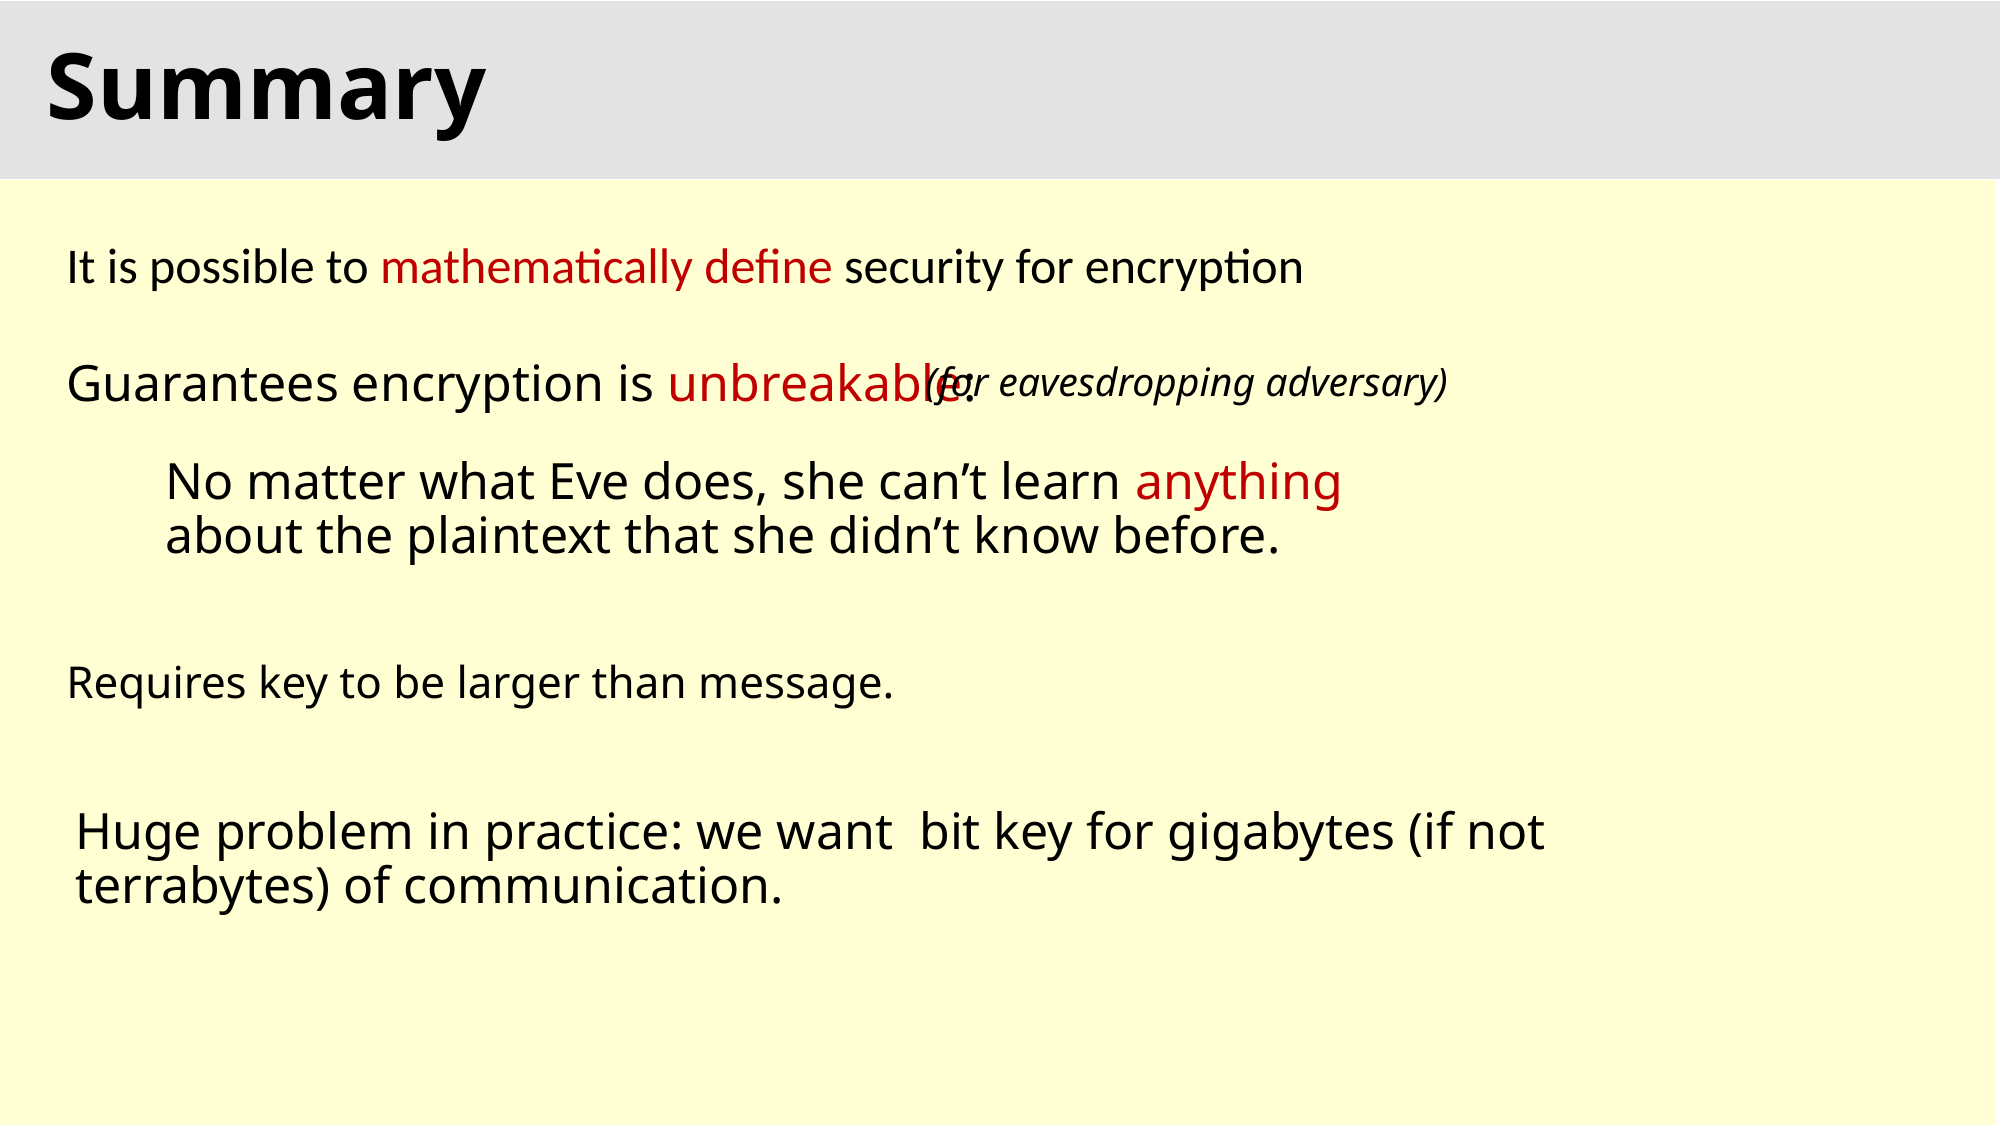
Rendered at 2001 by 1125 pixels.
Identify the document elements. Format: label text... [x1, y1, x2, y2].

title Summary [31, 0, 2000, 179]
text_box Requires key to be larger than message. [51, 653, 996, 752]
text_box Guarantees encryption is unbreakable: [51, 350, 996, 450]
text_box (for eavesdropping adversary) [910, 354, 1468, 454]
list It is possible to mathematically define security for encryption [51, 232, 1334, 354]
text_box No matter what Eve does, she can’t learn anything about the plaintext that she didn’t know before. [150, 449, 1468, 636]
